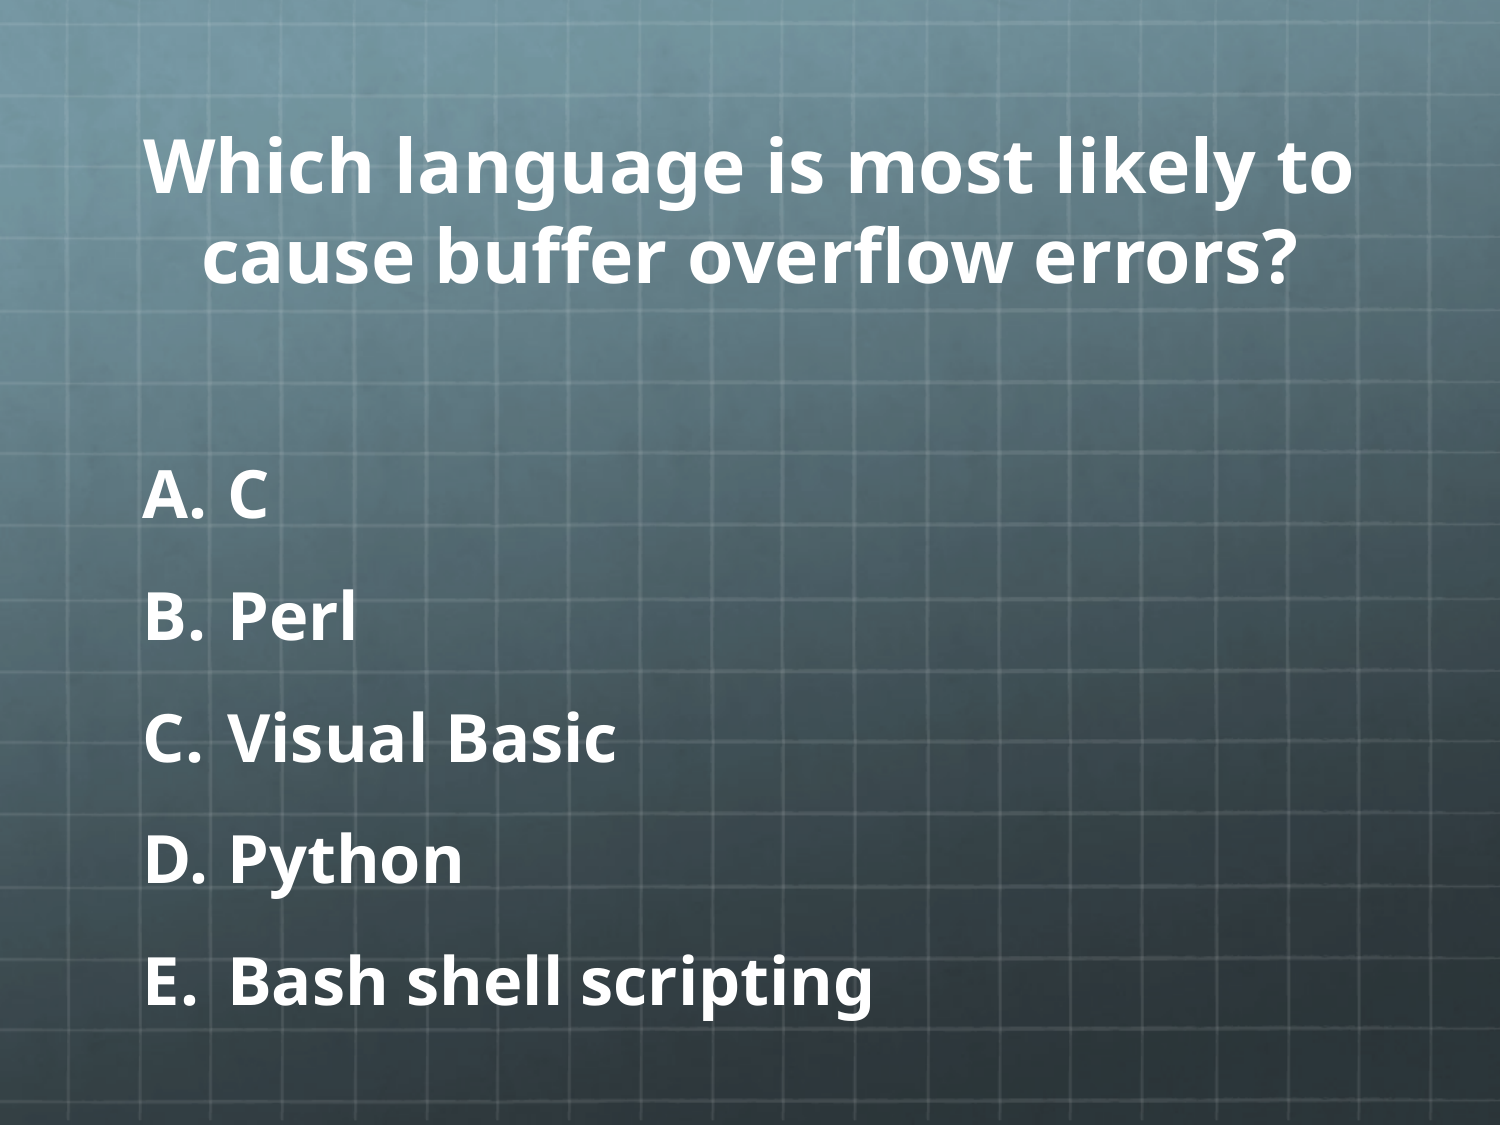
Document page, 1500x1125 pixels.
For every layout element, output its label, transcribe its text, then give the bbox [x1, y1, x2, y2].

title Which language is most likely to cause buffer overflow errors? [127, 73, 1372, 345]
list C Perl Visual Basic Python Bash shell scripting [127, 444, 1372, 1064]
picture [0, 0, 1500, 1125]
